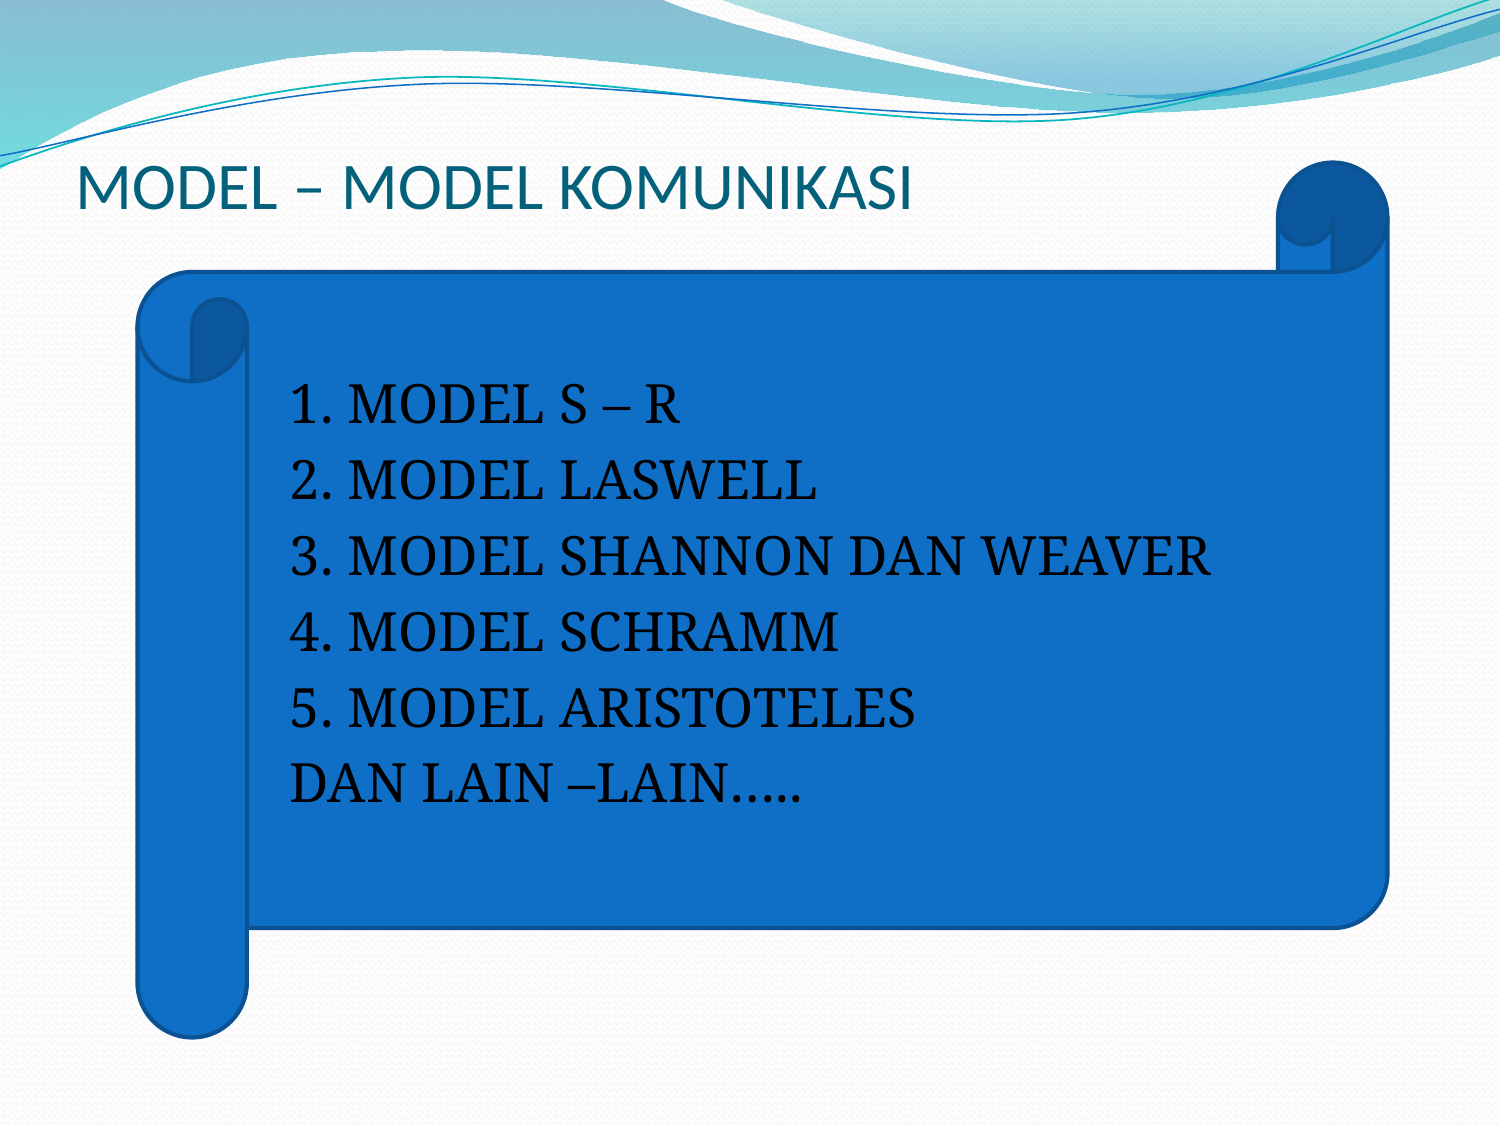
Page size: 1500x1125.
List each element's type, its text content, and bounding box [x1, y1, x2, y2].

title MODEL – MODEL KOMUNIKASI [75, 115, 1425, 303]
list 1. MODEL S – R 2. MODEL LASWELL 3. MODEL SHANNON DAN WEAVER 4. MODEL SCHRAMM 5. MODEL ARISTOTELES DAN LAIN –LAIN….. [275, 362, 1325, 900]
text_box [135, 303, 1390, 1040]
